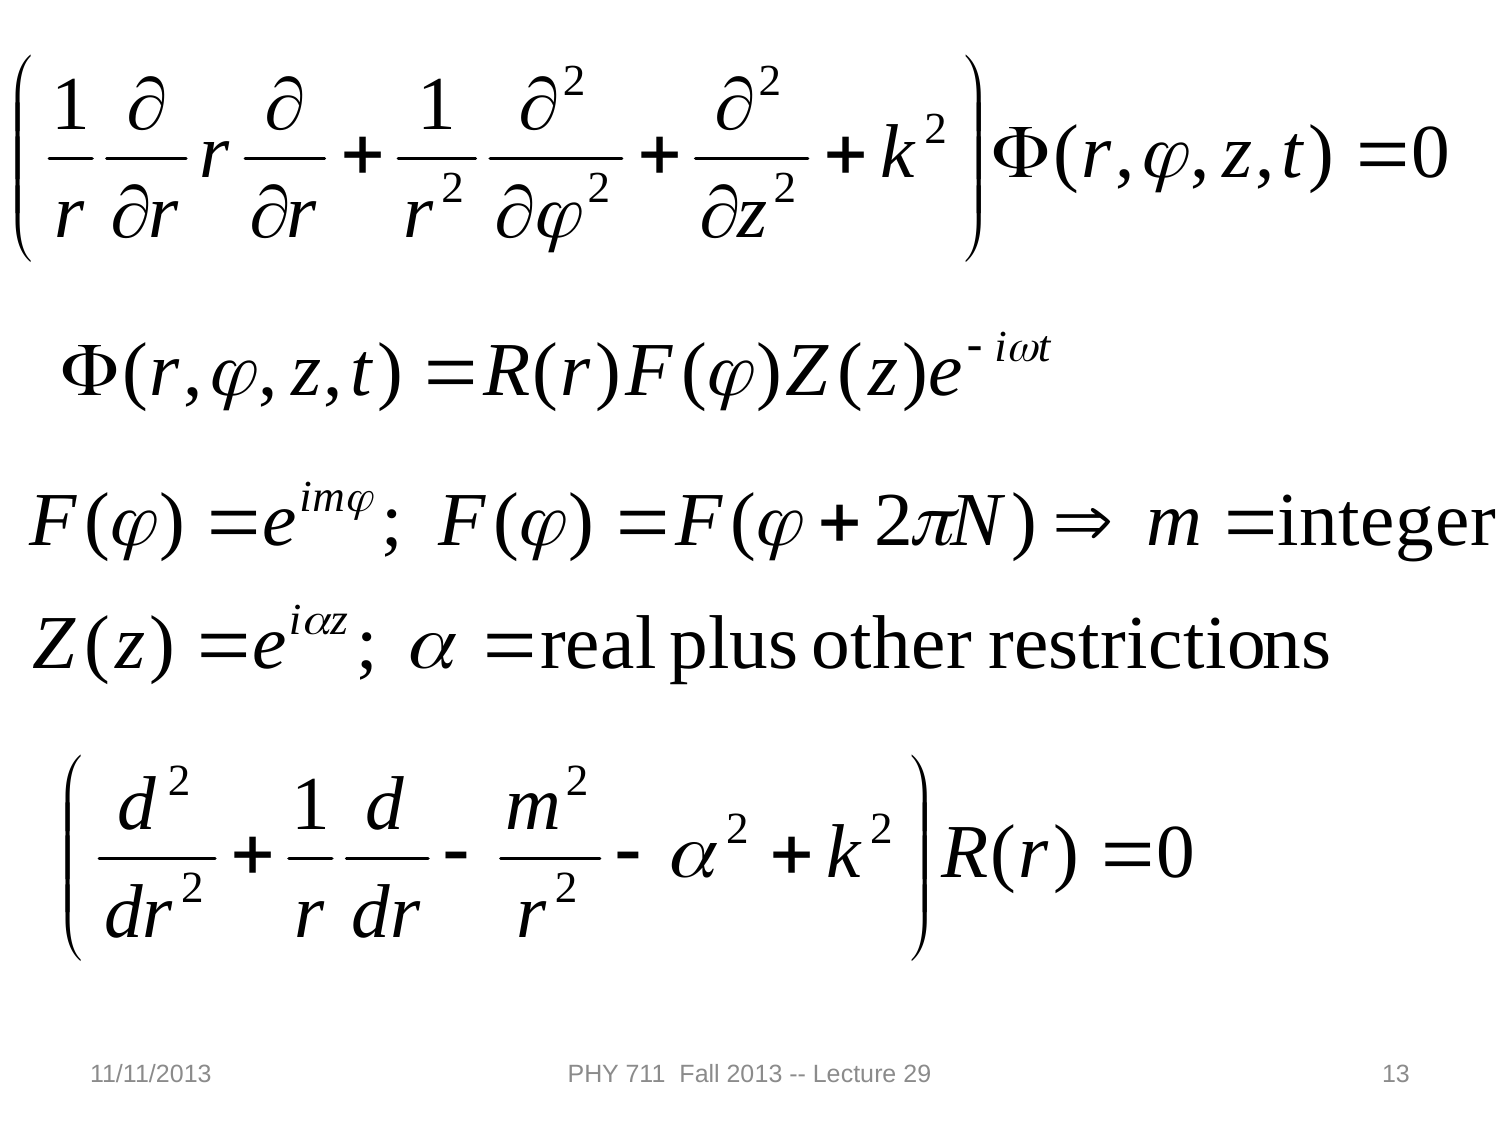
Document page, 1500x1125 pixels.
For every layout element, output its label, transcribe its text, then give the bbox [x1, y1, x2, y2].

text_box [49, 737, 1211, 980]
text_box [15, 462, 1500, 577]
footer PHY 711 Fall 2013 -- Lecture 29 [512, 1042, 988, 1103]
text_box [49, 312, 1069, 427]
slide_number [75, 1042, 425, 1103]
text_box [19, 585, 1347, 701]
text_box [0, 37, 1463, 280]
slide_number 13 [1074, 1042, 1425, 1103]
